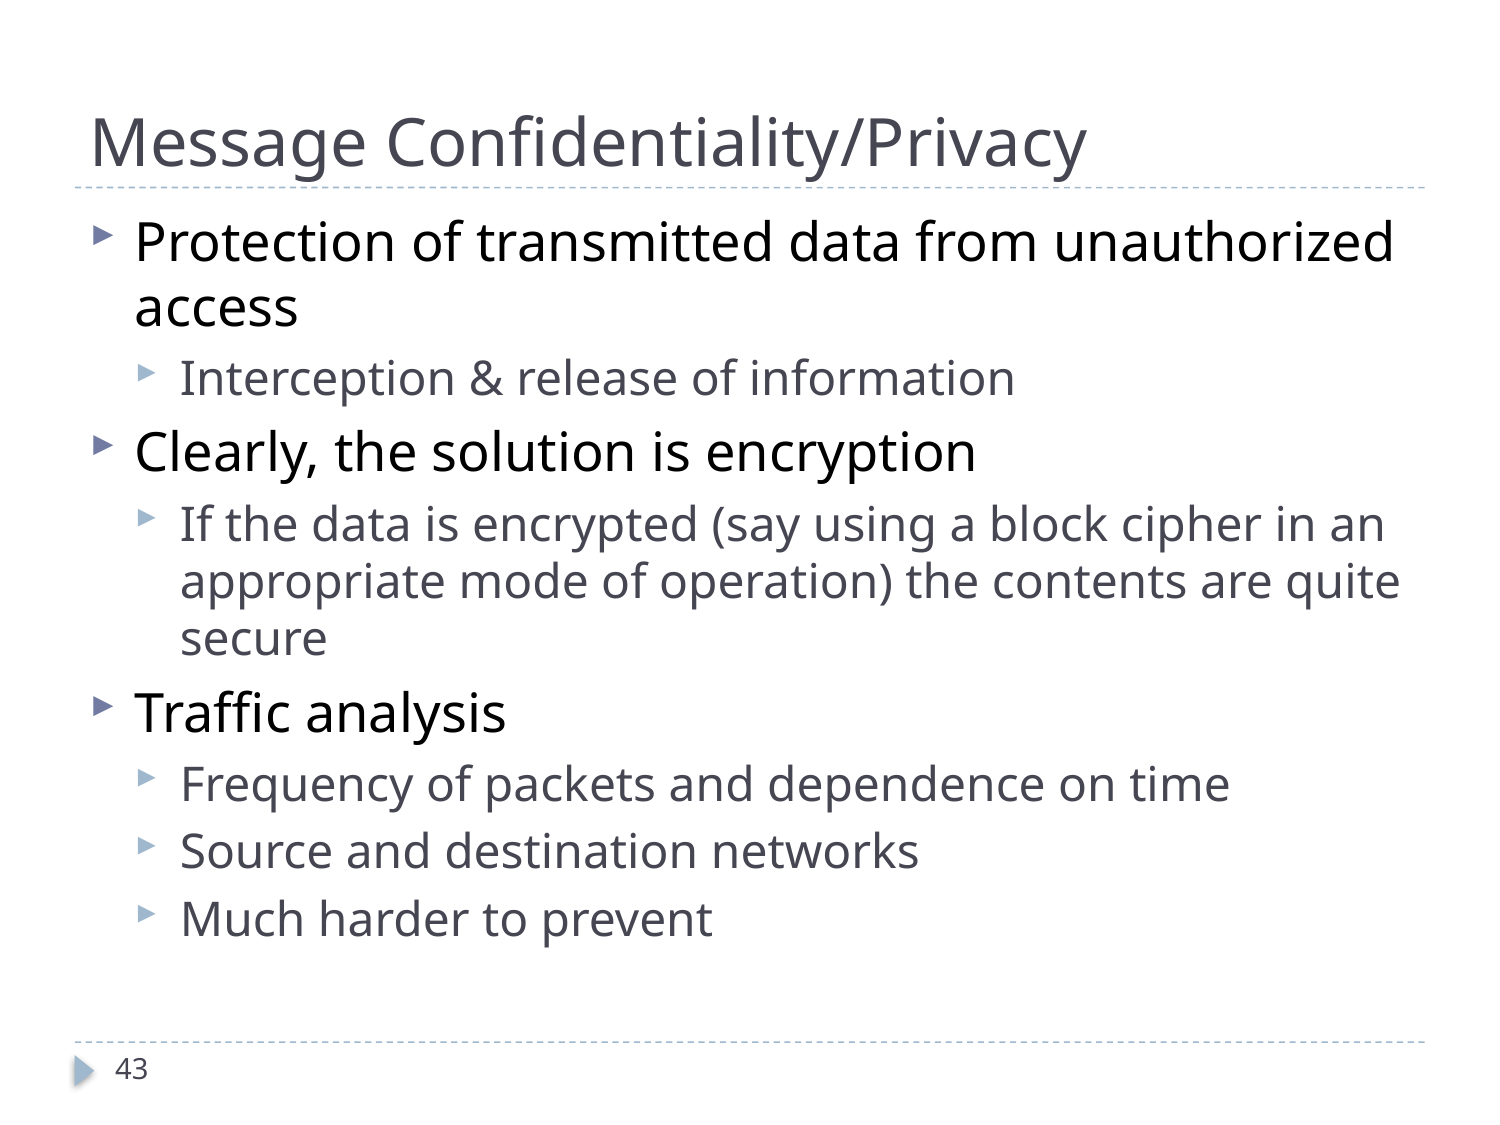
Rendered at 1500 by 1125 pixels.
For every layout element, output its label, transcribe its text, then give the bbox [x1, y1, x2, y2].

slide_number 43 [100, 1042, 426, 1103]
list Protection of transmitted data from unauthorized access Interception & release of information Clearly, the solution is encryption If the data is encrypted (say using a block cipher in an appropriate mode of operation) the contents are quite secure Traffic analysis Frequency of packets and dependence on time Source and destination networks Much harder to prevent [75, 200, 1425, 1010]
title Message Confidentiality/Privacy [75, 24, 1425, 188]
